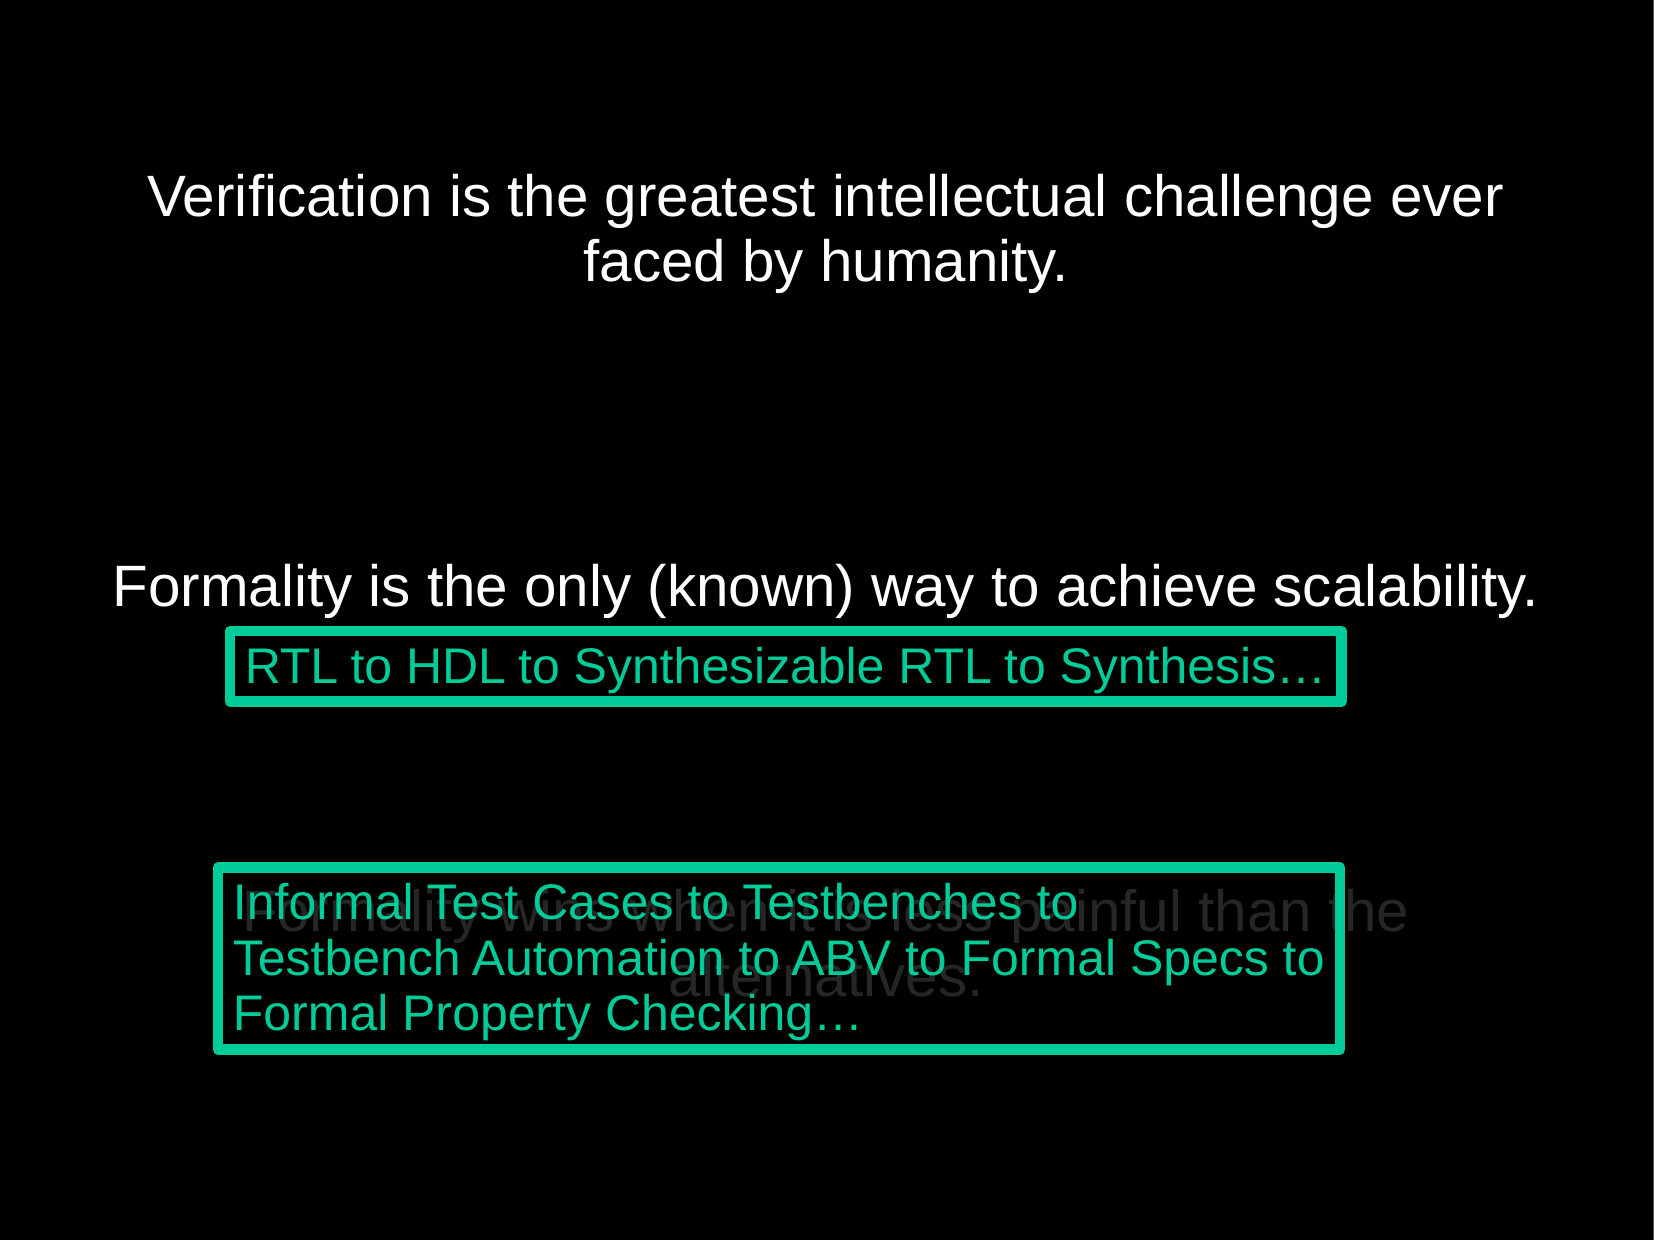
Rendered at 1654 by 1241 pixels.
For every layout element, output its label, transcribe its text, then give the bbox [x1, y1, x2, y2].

text_box Informal Test Cases to Testbenches to Testbench Automation to ABV to Formal Specs to Formal Property Checking… [218, 867, 1341, 1050]
text_box RTL to HDL to Synthesizable RTL to Synthesis… [229, 631, 1342, 702]
text_box Verification is the greatest intellectual challenge ever faced by humanity. Formality is the only (known) way to achieve scalability. Formality wins when it is less painful than the alternatives. [70, 82, 1583, 1146]
